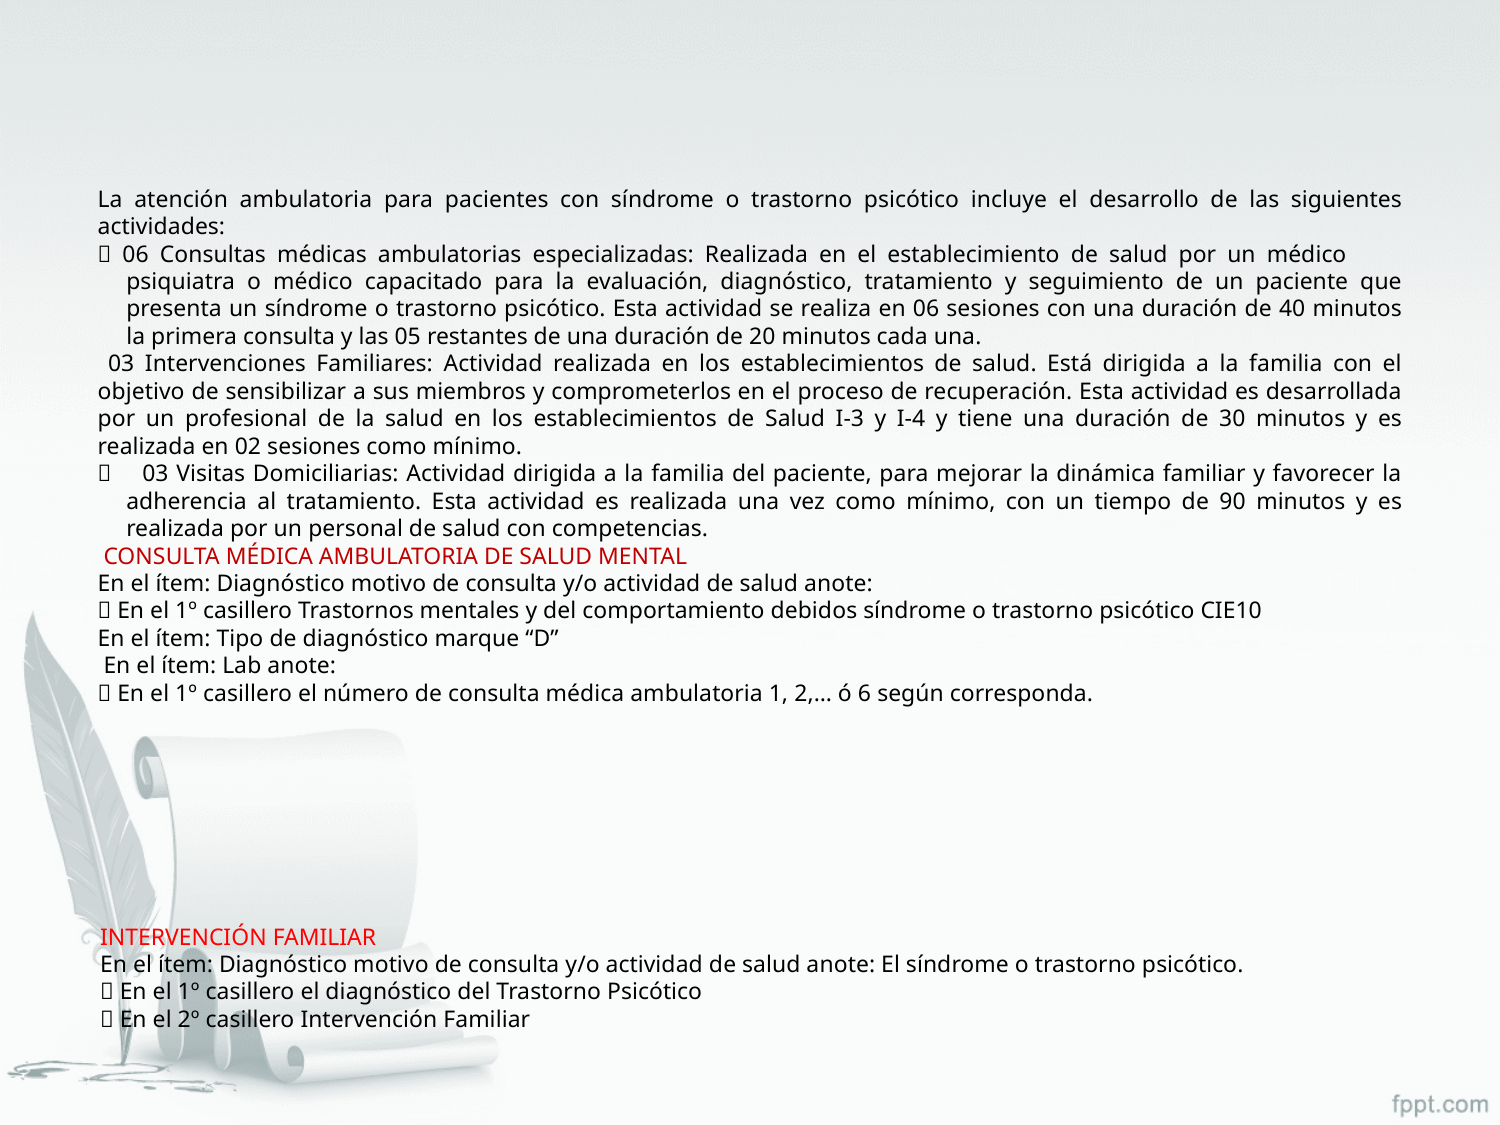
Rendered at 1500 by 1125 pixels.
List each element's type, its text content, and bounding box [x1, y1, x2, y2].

text_box La atención ambulatoria para pacientes con síndrome o trastorno psicótico incluye el desarrollo de las siguientes actividades:  06 Consultas médicas ambulatorias especializadas: Realizada en el establecimiento de salud por un médico psiquiatra o médico capacitado para la evaluación, diagnóstico, tratamiento y seguimiento de un paciente que presenta un síndrome o trastorno psicótico. Esta actividad se realiza en 06 sesiones con una duración de 40 minutos la primera consulta y las 05 restantes de una duración de 20 minutos cada una. 03 Intervenciones Familiares: Actividad realizada en los establecimientos de salud. Está dirigida a la familia con el objetivo de sensibilizar a sus miembros y comprometerlos en el proceso de recuperación. Esta actividad es desarrollada por un profesional de la salud en los establecimientos de Salud I-3 y I-4 y tiene una duración de 30 minutos y es realizada en 02 sesiones como mínimo.  03 Visitas Domiciliarias: Actividad dirigida a la familia del paciente, para mejorar la dinámica familiar y favorecer la adherencia al tratamiento. Esta actividad es realizada una vez como mínimo, con un tiempo de 90 minutos y es realizada por un personal de salud con competencias. CONSULTA MÉDICA AMBULATORIA DE SALUD MENTAL En el ítem: Diagnóstico motivo de consulta y/o actividad de salud anote:  En el 1º casillero Trastornos mentales y del comportamiento debidos síndrome o trastorno psicótico CIE10 En el ítem: Tipo de diagnóstico marque “D” En el ítem: Lab anote:  En el 1º casillero el número de consulta médica ambulatoria 1, 2,… ó 6 según corresponda. [82, 176, 1419, 714]
text_box INTERVENCIÓN FAMILIAR En el ítem: Diagnóstico motivo de consulta y/o actividad de salud anote: El síndrome o trastorno psicótico.  En el 1º casillero el diagnóstico del Trastorno Psicótico  En el 2º casillero Intervención Familiar [85, 914, 1402, 1067]
